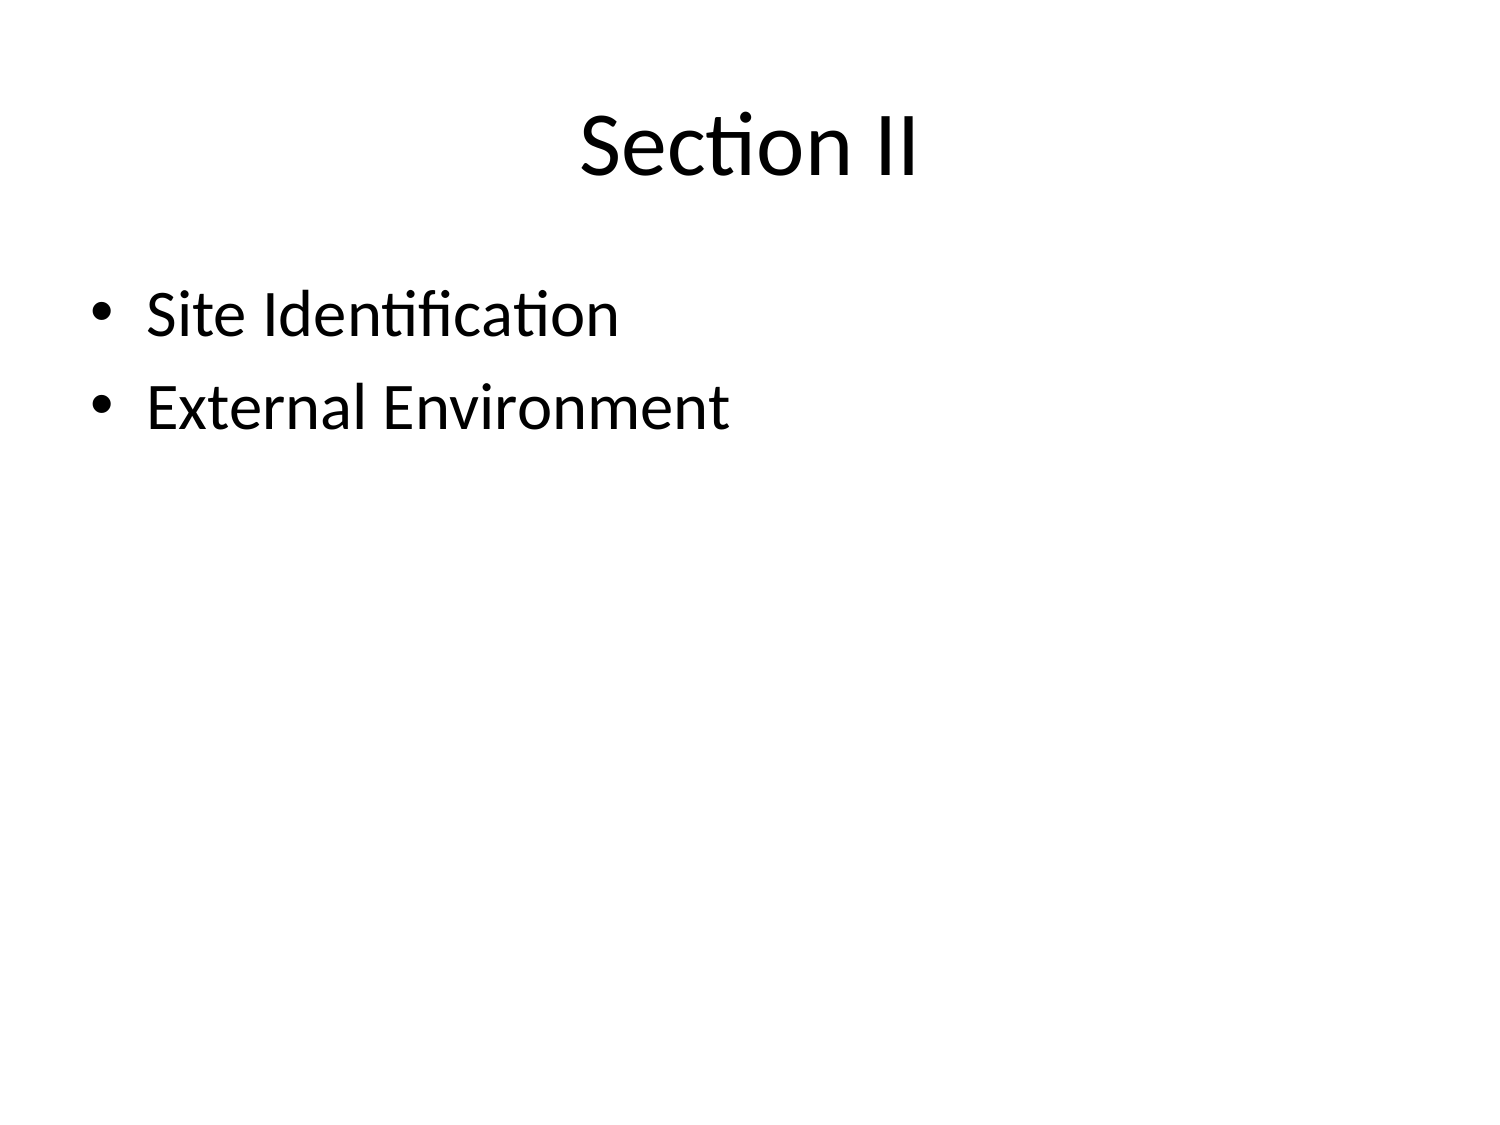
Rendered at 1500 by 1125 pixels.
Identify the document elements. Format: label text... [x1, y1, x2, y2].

list Site Identification External Environment [75, 262, 1425, 1005]
title Section II [75, 45, 1425, 233]
